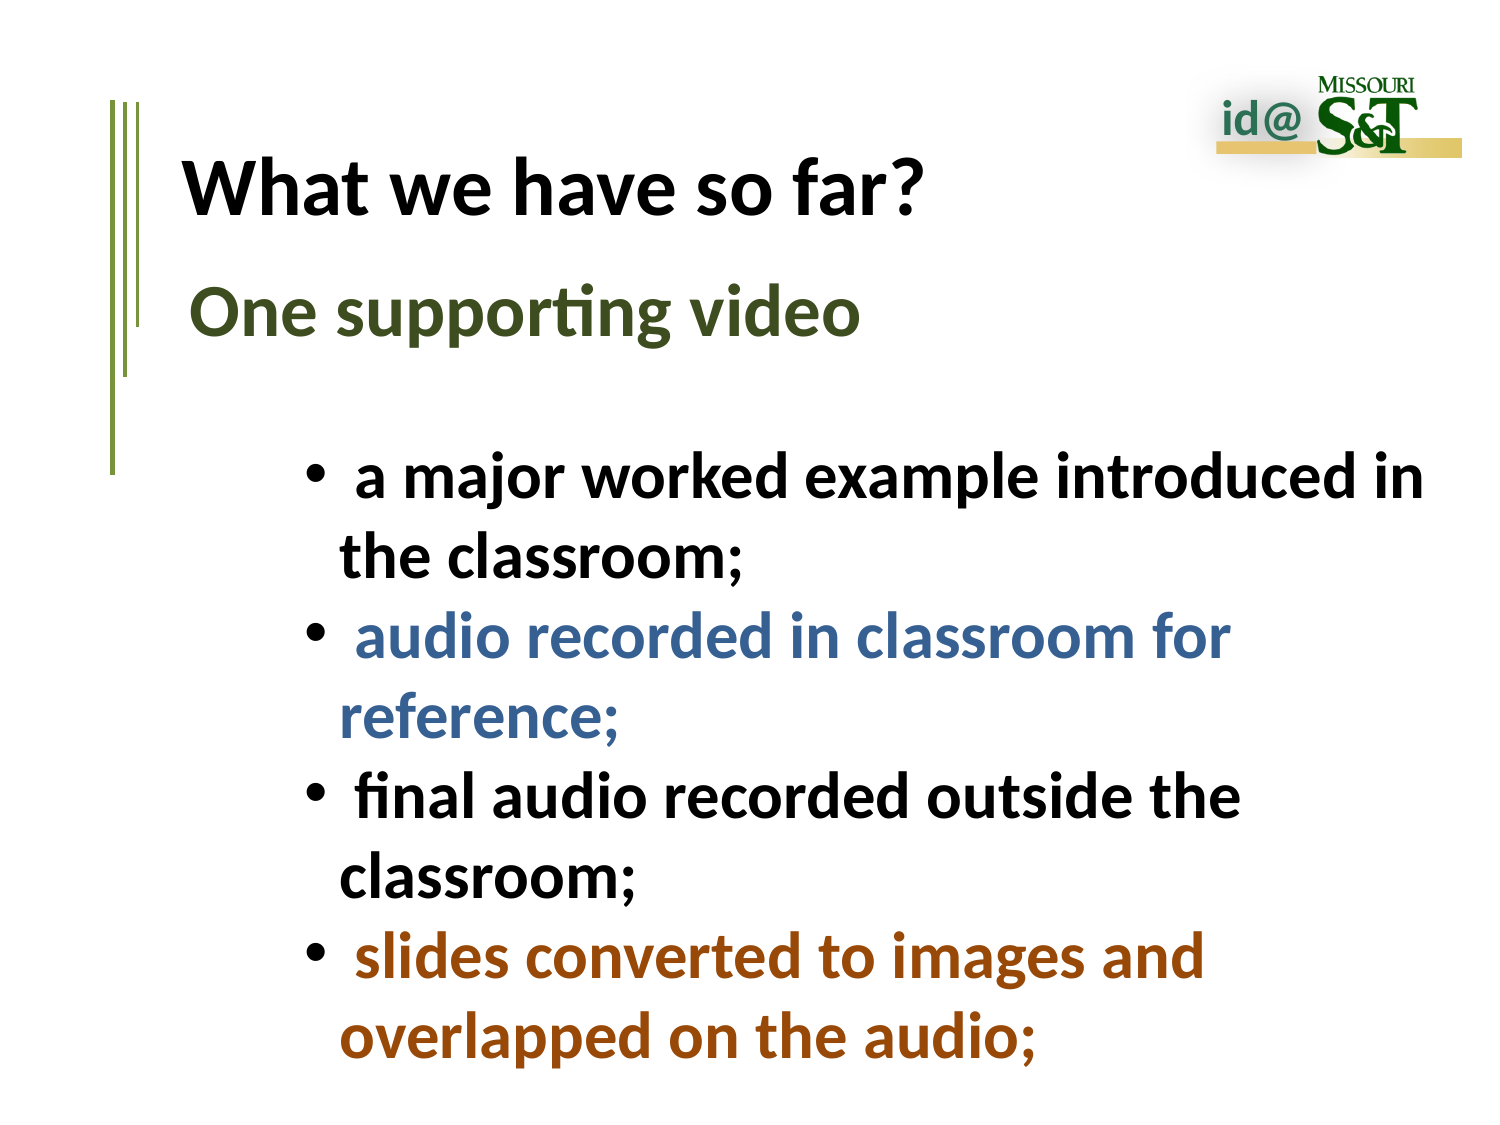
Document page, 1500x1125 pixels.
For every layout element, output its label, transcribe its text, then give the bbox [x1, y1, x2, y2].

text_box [112, 62, 1463, 476]
text_box One supporting video a major worked example introduced in the classroom; audio recorded in classroom for reference; final audio recorded outside the classroom; slides converted to images and overlapped on the audio; [174, 485, 1450, 1079]
